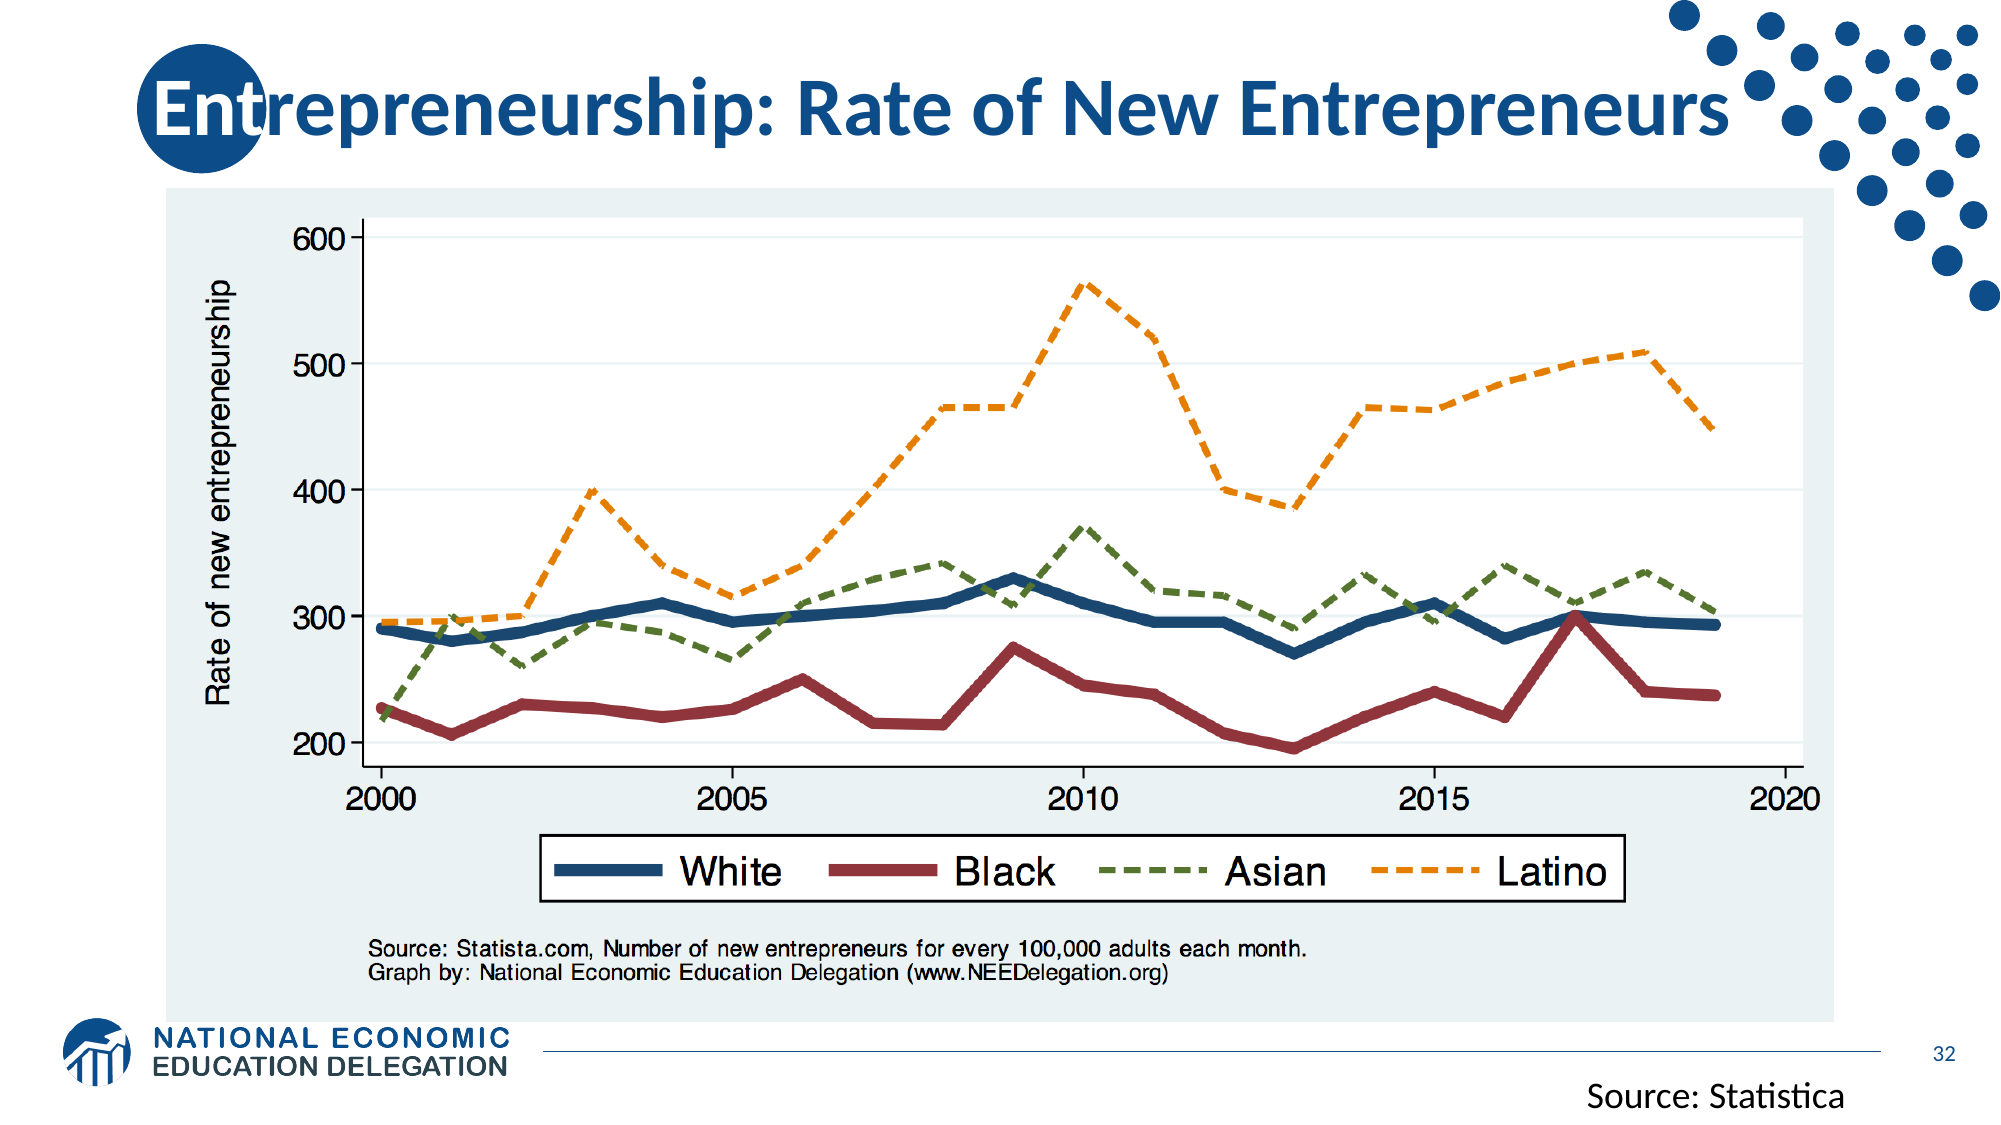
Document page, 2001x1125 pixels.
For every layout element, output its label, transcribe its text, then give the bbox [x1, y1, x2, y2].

title Entrepreneurship: Rate of New Entrepreneurs [137, 0, 1863, 218]
text_box Source: Statistica [1572, 1063, 1861, 1124]
slide_number 32 [1521, 1022, 1972, 1082]
picture [55, 188, 1834, 1091]
